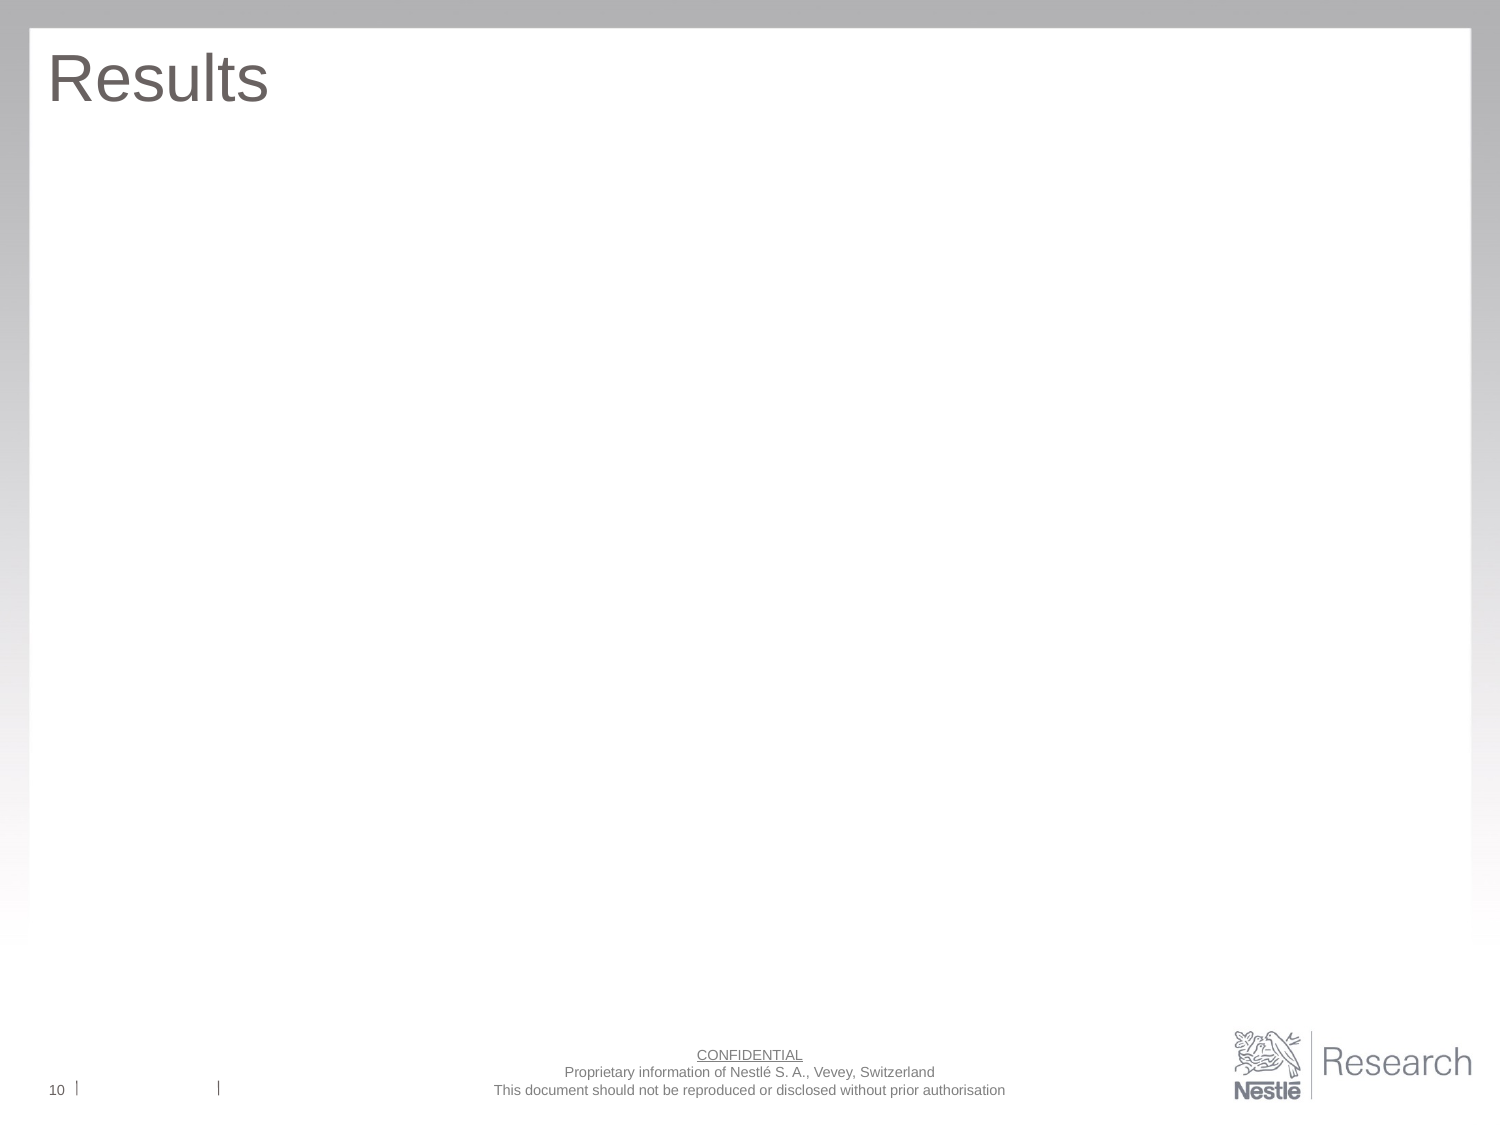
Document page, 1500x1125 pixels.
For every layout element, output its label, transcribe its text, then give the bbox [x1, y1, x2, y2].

picture [0, 0, 1500, 1125]
title Results [46, 46, 1453, 202]
slide_number 10 [29, 1080, 65, 1105]
